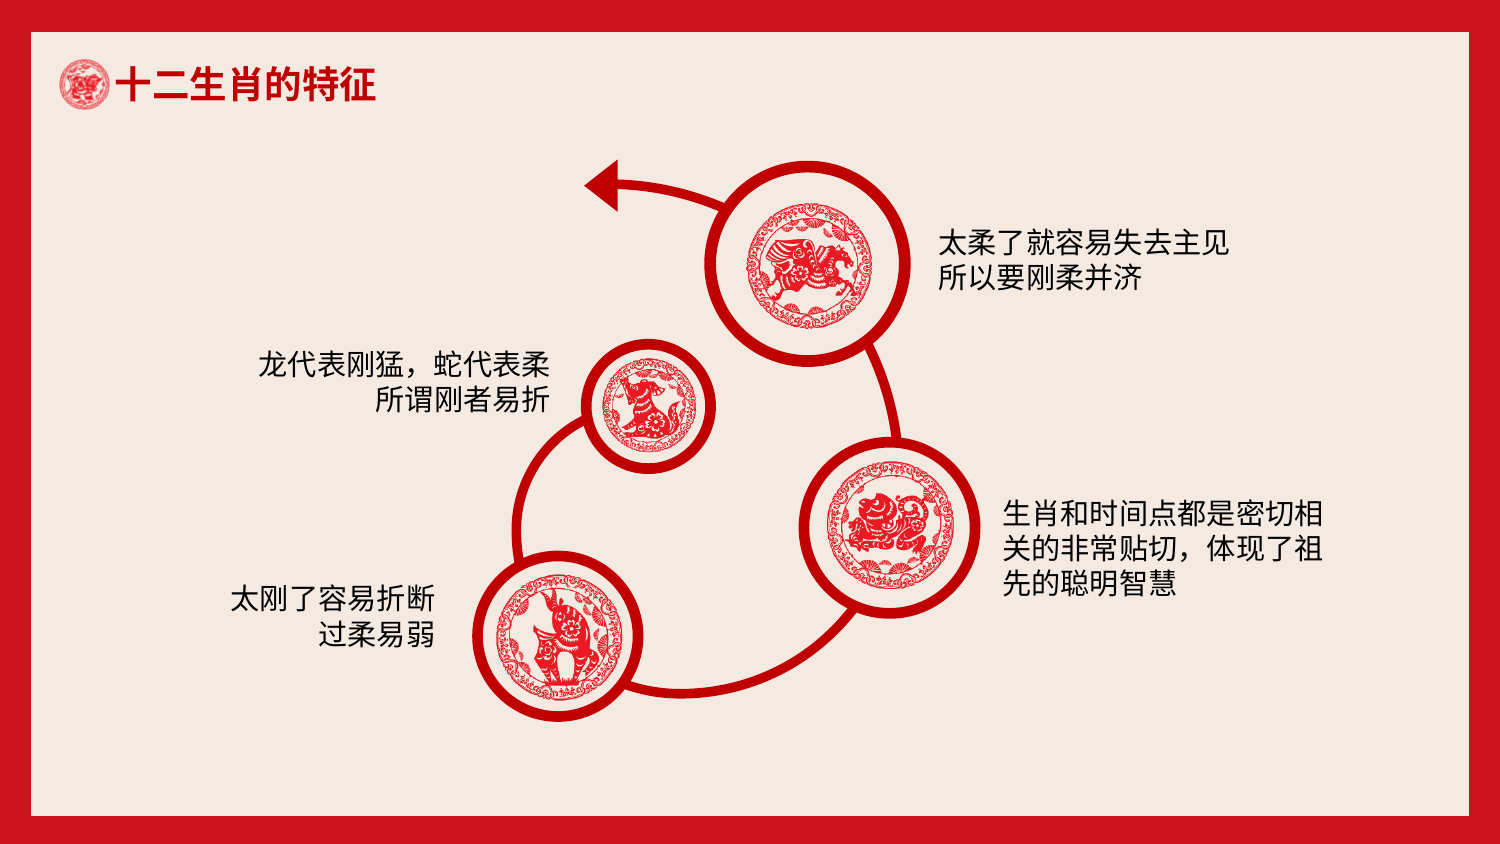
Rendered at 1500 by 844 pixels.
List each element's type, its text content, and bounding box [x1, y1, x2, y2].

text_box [472, 159, 981, 722]
text_box 生肖和时间点都是密切相关的非常贴切，体现了祖先的聪明智慧 [987, 488, 1358, 608]
text_box 太刚了容易折断 过柔易弱 [99, 573, 450, 659]
text_box 太柔了就容易失去主见 所以要刚柔并济 [981, 217, 1313, 302]
picture [57, 55, 114, 112]
text_box 龙代表刚猛，蛇代表柔 所谓刚者易折 [231, 338, 472, 424]
